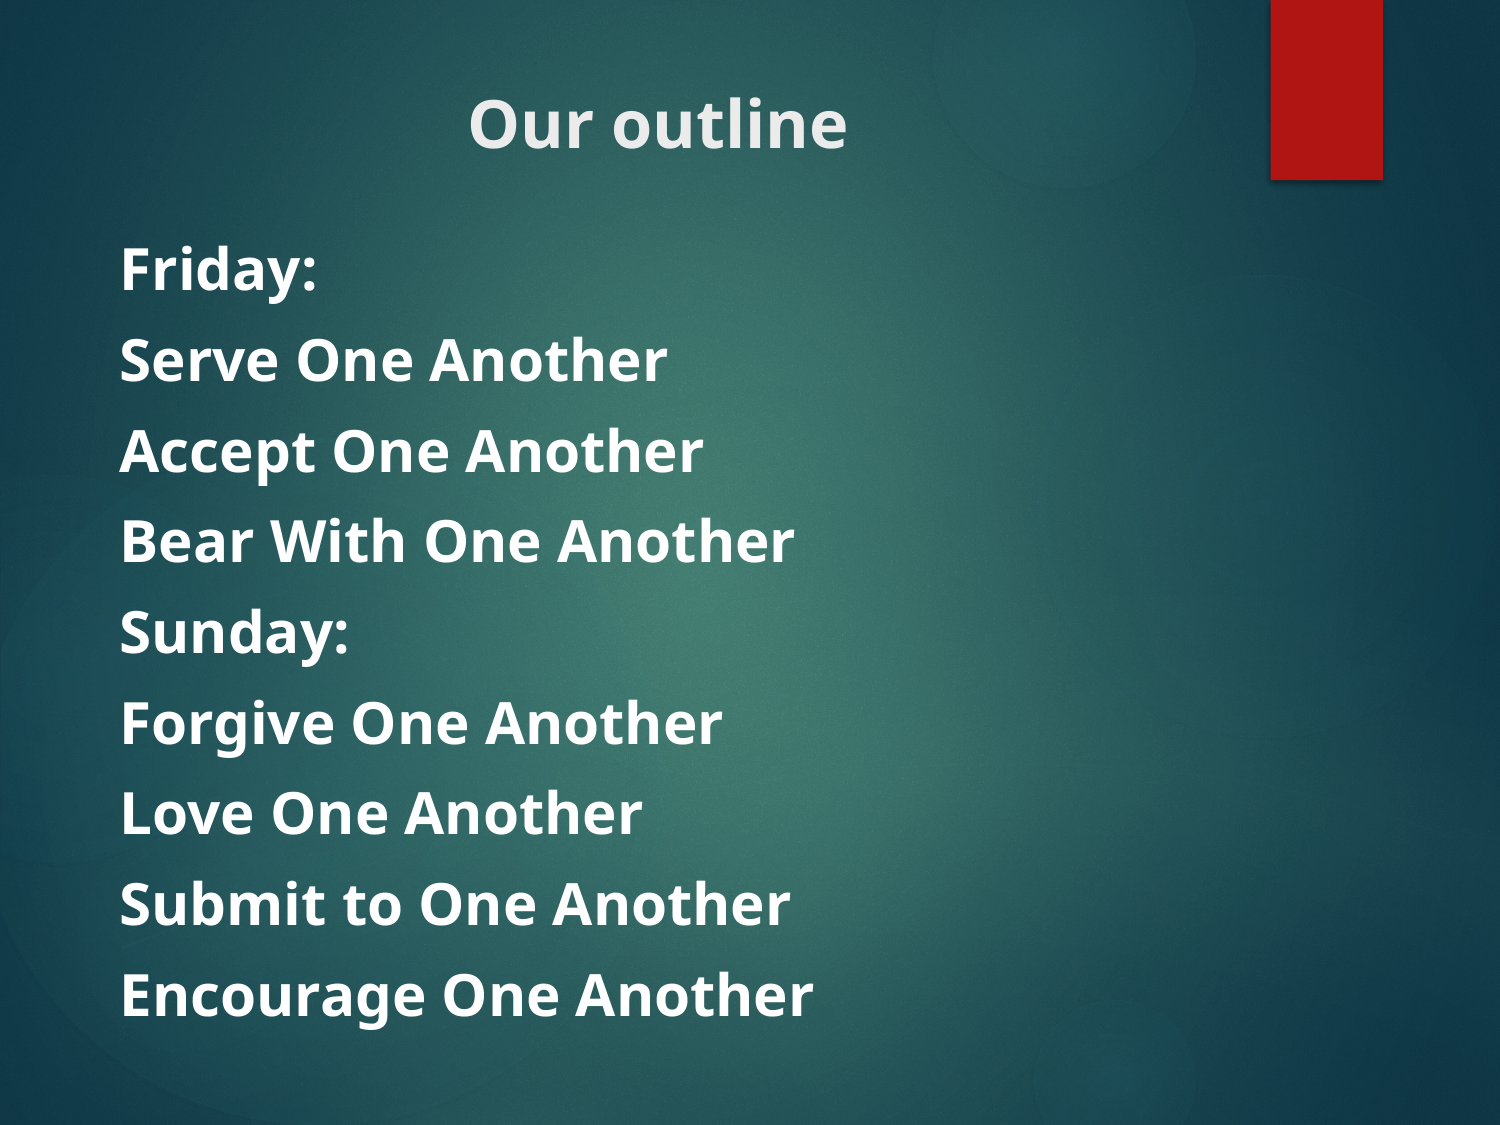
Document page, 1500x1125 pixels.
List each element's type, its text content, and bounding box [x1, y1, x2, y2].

title Our outline [79, 74, 1237, 304]
list Friday: Serve One Another Accept One Another Bear With One Another Sunday: Forgive One Another Love One Another Submit to One Another Encourage One Another [104, 224, 1421, 1115]
